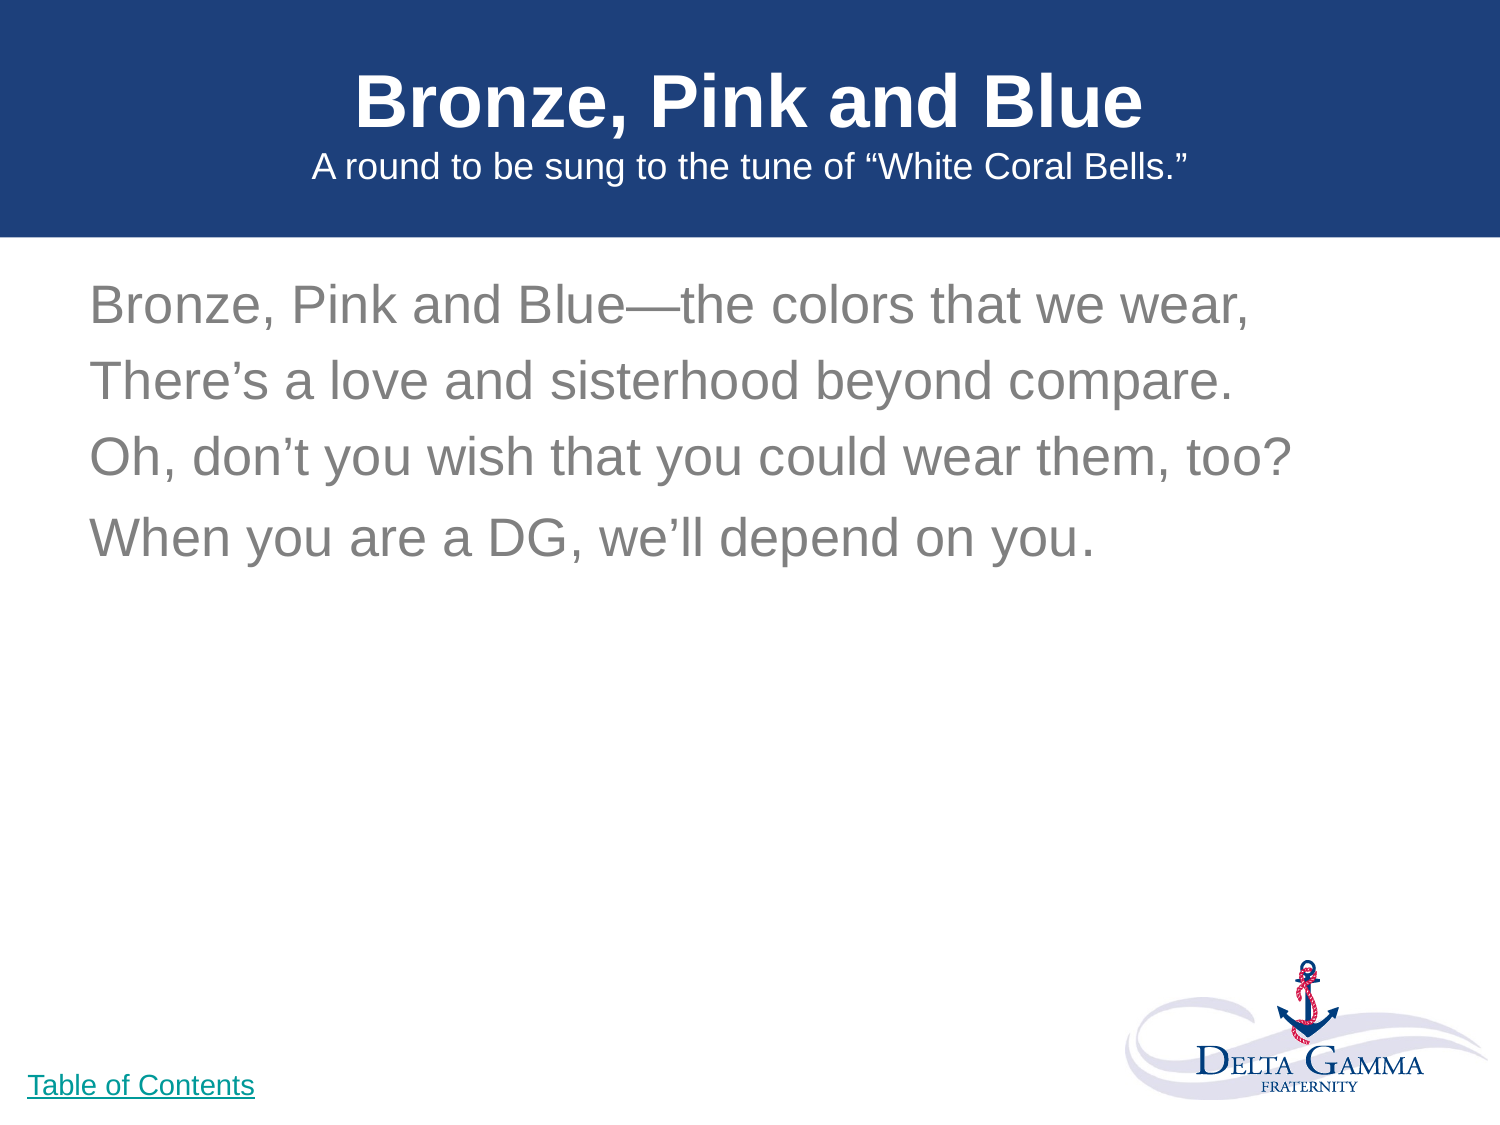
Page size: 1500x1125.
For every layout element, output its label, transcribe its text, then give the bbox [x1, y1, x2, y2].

list Bronze, Pink and Blue—the colors that we wear, There’s a love and sisterhood beyond compare. Oh, don’t you wish that you could wear them, too? When you are a DG, we’ll depend on you. [75, 262, 1425, 1005]
picture [1125, 960, 1488, 1100]
text_box Table of Contents [12, 1059, 425, 1109]
title Bronze, Pink and Blue A round to be sung to the tune of “White Coral Bells.” [75, 45, 1425, 233]
